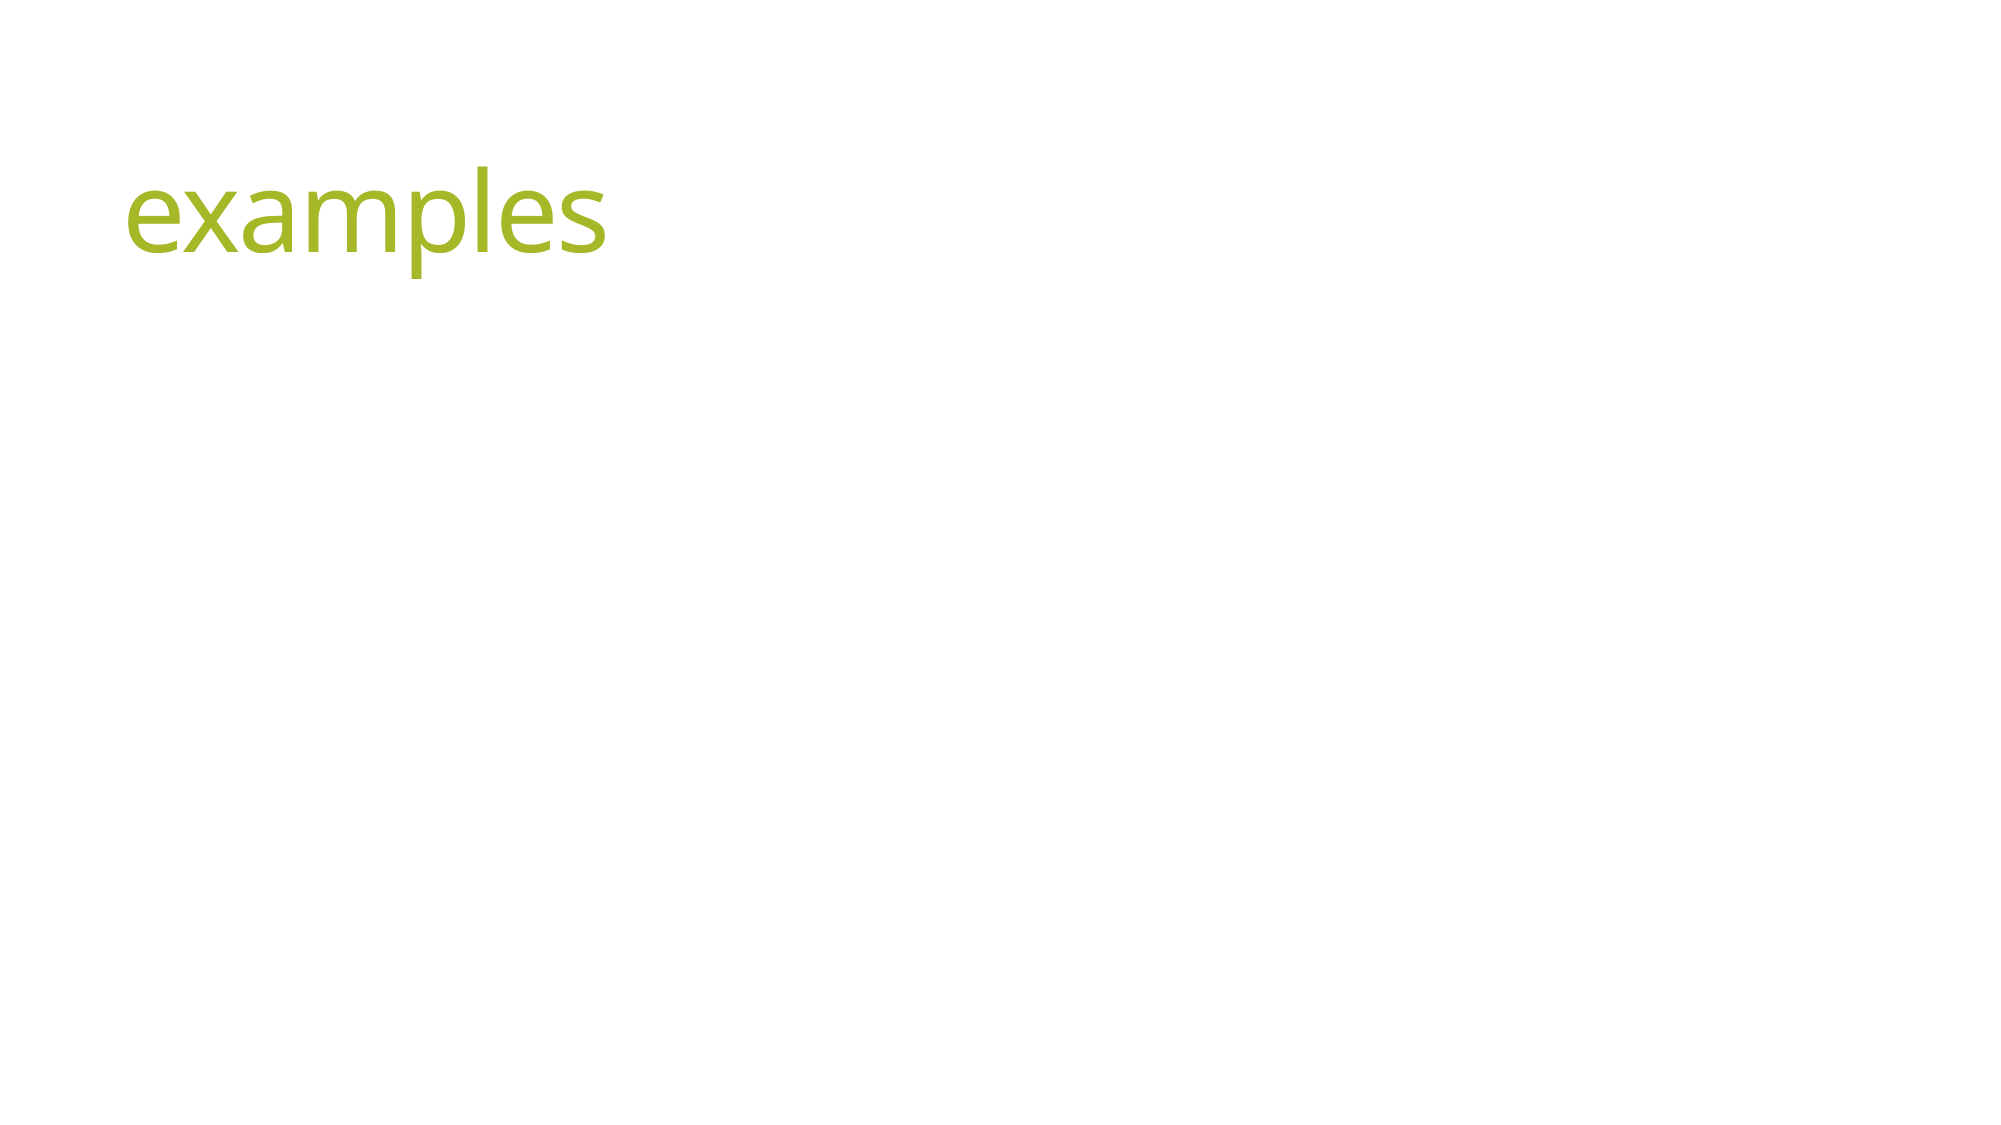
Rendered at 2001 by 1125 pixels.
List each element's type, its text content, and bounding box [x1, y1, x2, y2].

title examples [107, 81, 1875, 354]
